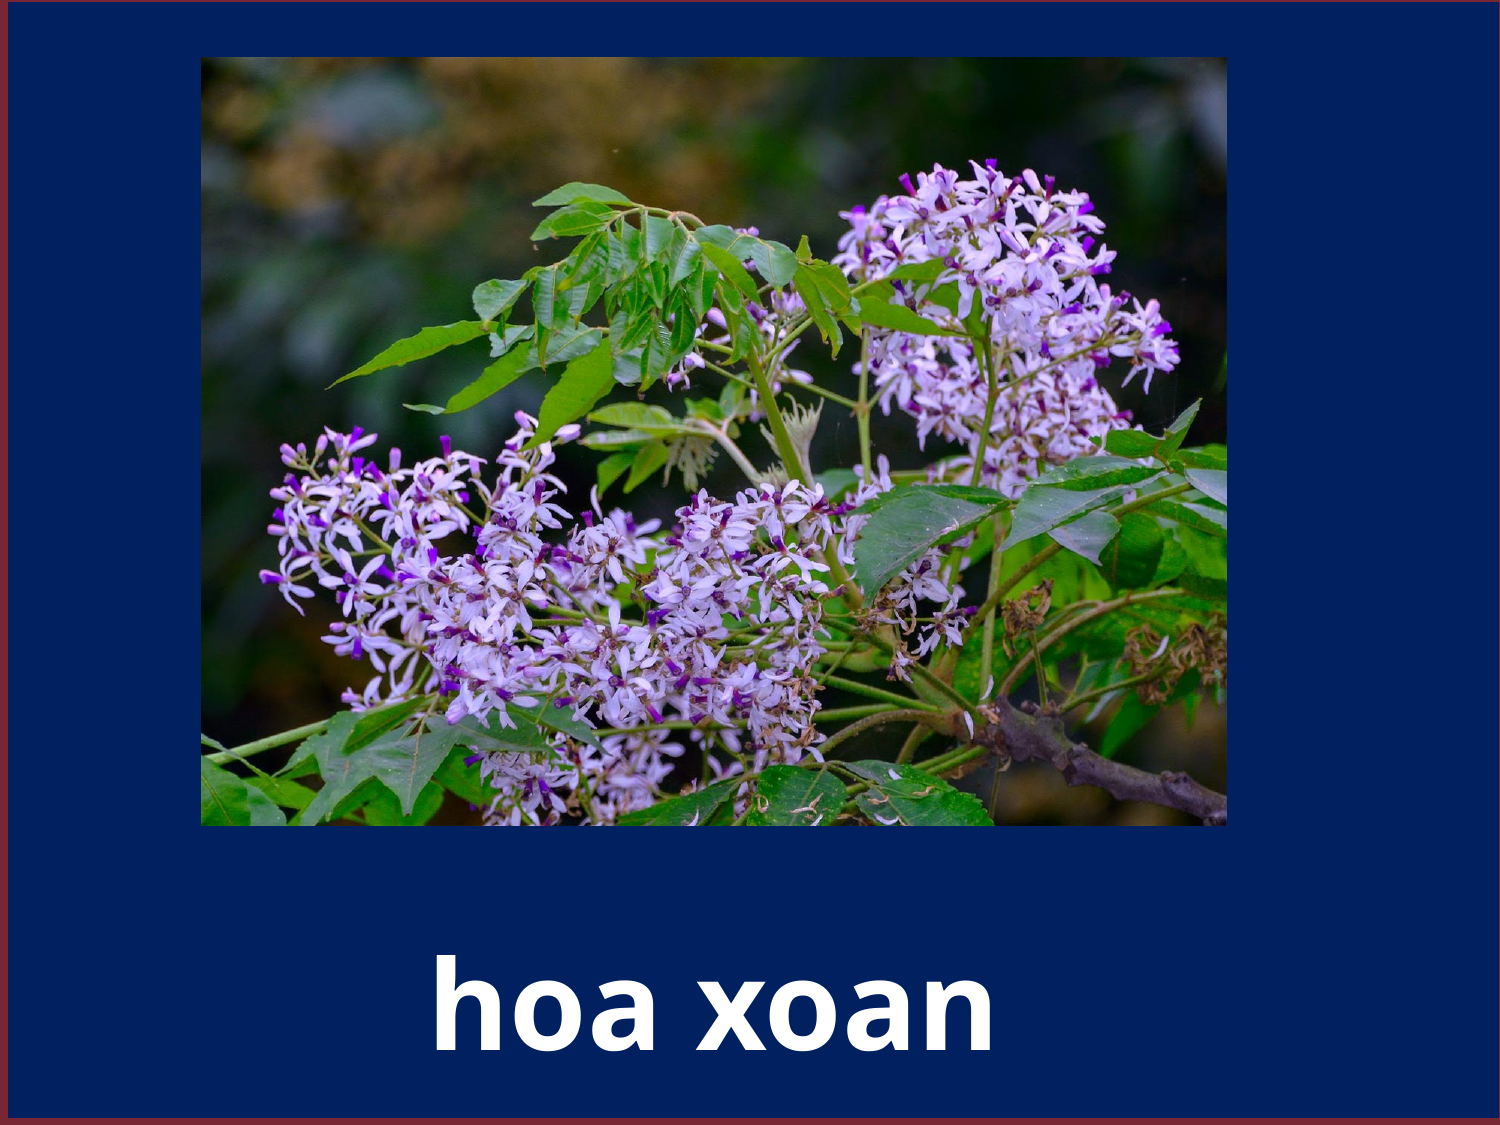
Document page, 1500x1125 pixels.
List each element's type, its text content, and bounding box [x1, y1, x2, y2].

text_box [2, 0, 1500, 1123]
text_box hoa xoan [376, 875, 1051, 1125]
picture [201, 57, 1227, 826]
